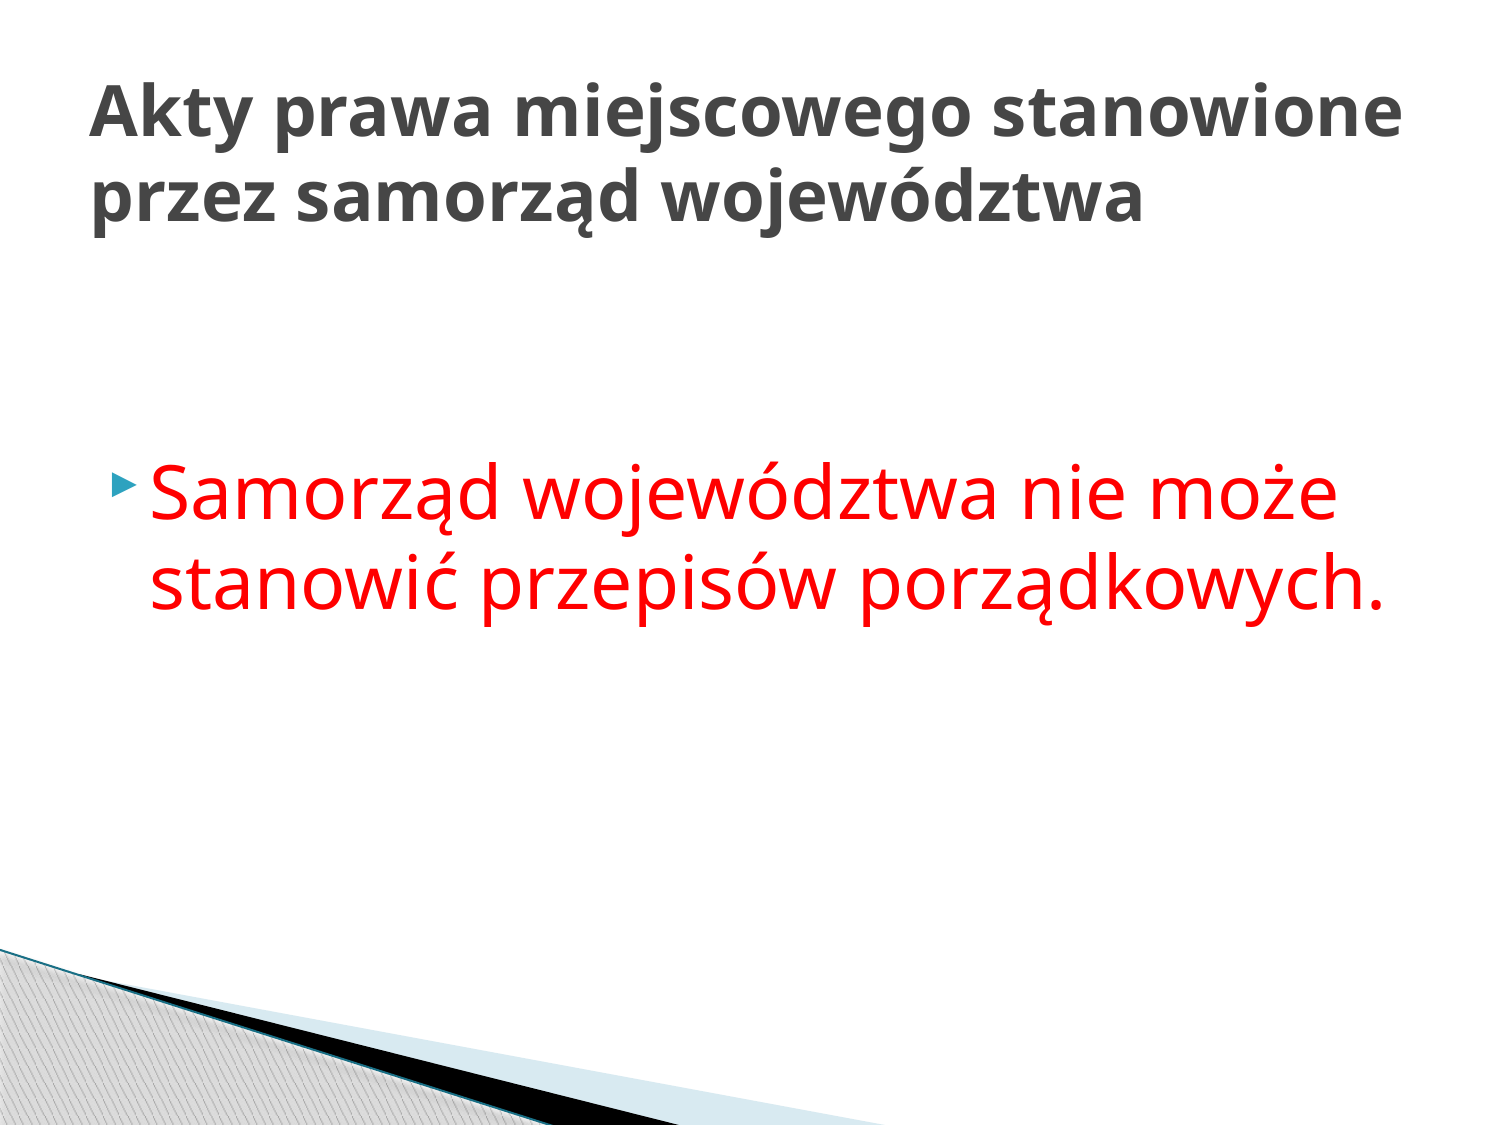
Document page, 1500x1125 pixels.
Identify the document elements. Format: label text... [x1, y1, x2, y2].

list Samorząd województwa nie może stanowić przepisów porządkowych. [75, 361, 1425, 986]
title Akty prawa miejscowego stanowione przez samorząd województwa [75, 45, 1425, 256]
